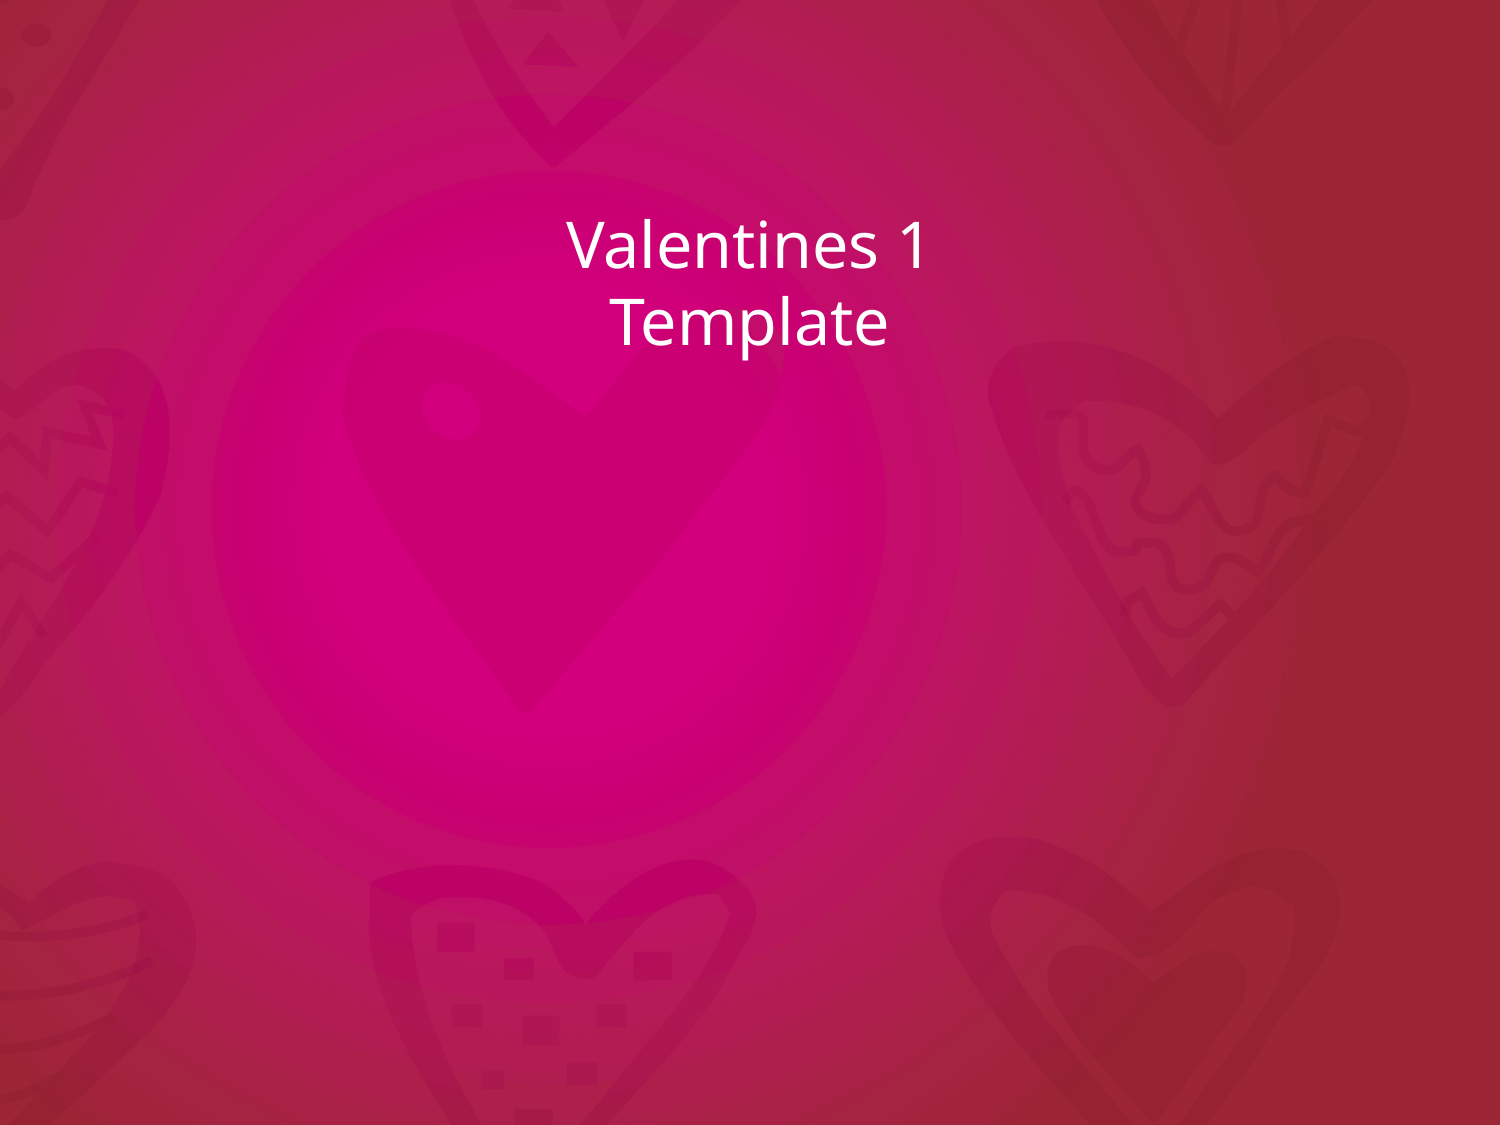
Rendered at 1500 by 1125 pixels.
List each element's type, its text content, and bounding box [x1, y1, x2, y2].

title Valentines 1 Template [112, 187, 1388, 375]
picture [0, 0, 1500, 1125]
